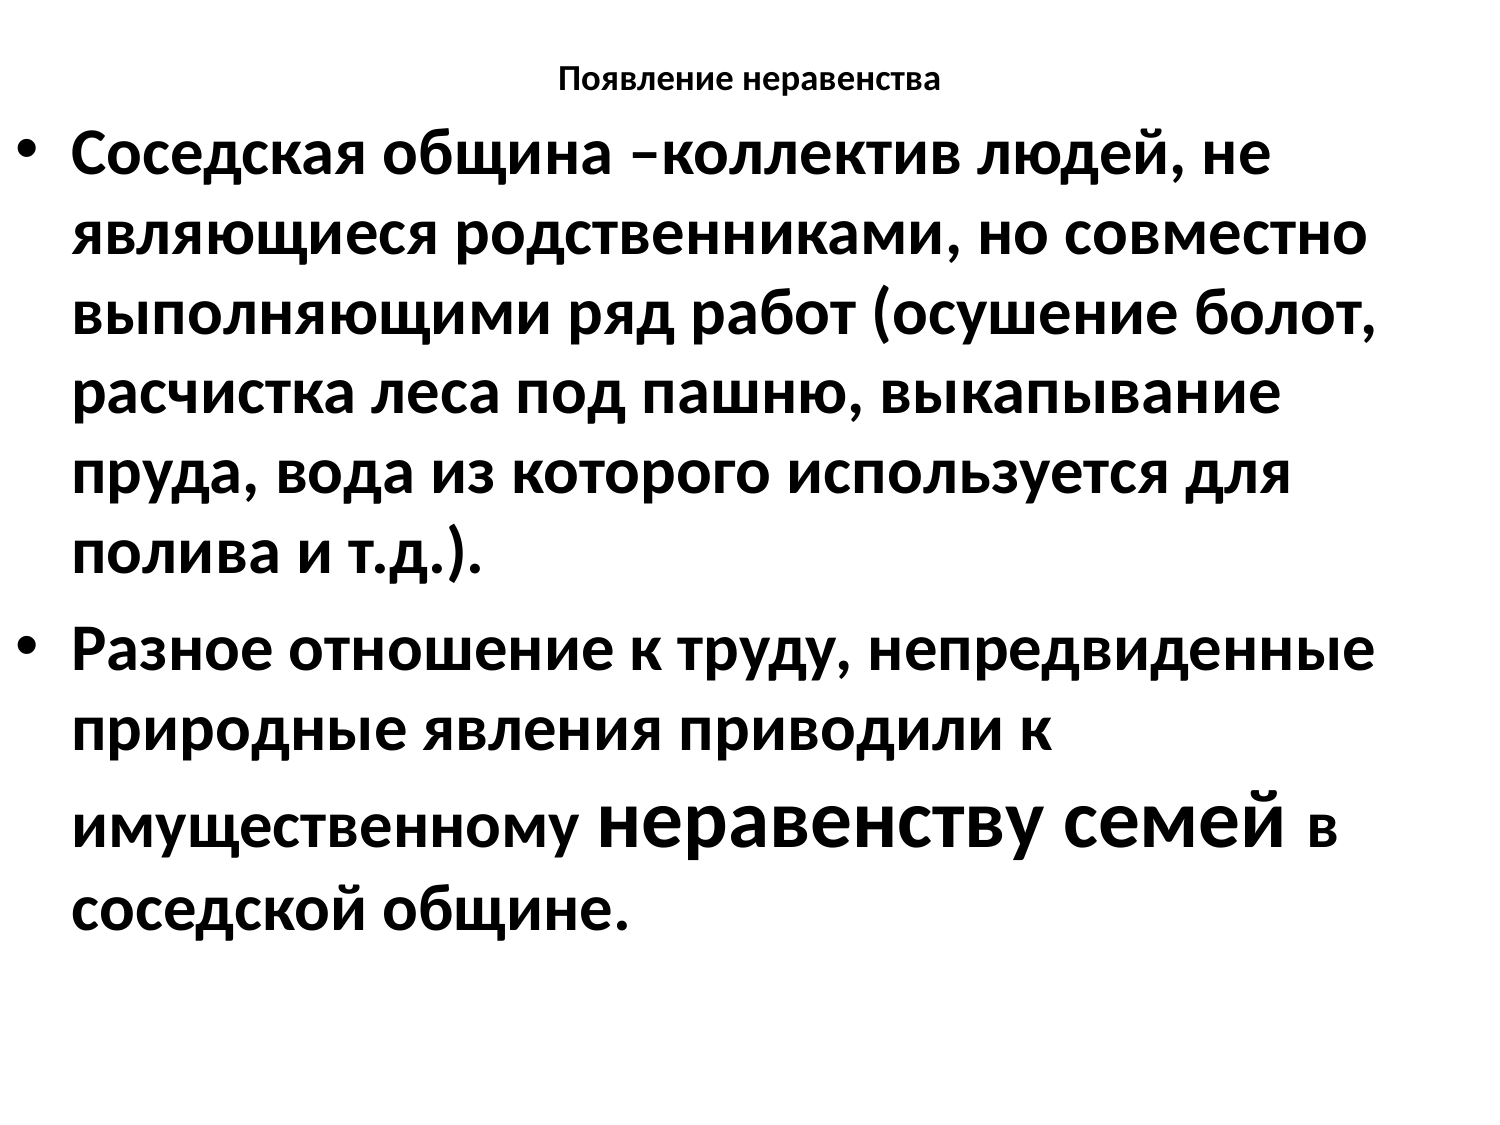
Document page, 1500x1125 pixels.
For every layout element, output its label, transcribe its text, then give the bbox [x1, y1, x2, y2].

list Соседская община –коллектив людей, не являющиеся родственниками, но совместно выполняющими ряд работ (осушение болот, расчистка леса под пашню, выкапывание пруда, вода из которого используется для полива и т.д.). Разное отношение к труду, непредвиденные природные явления приводили к имущественному неравенству семей в соседской общине. [0, 99, 1475, 1075]
title Появление неравенства [75, 45, 1425, 99]
